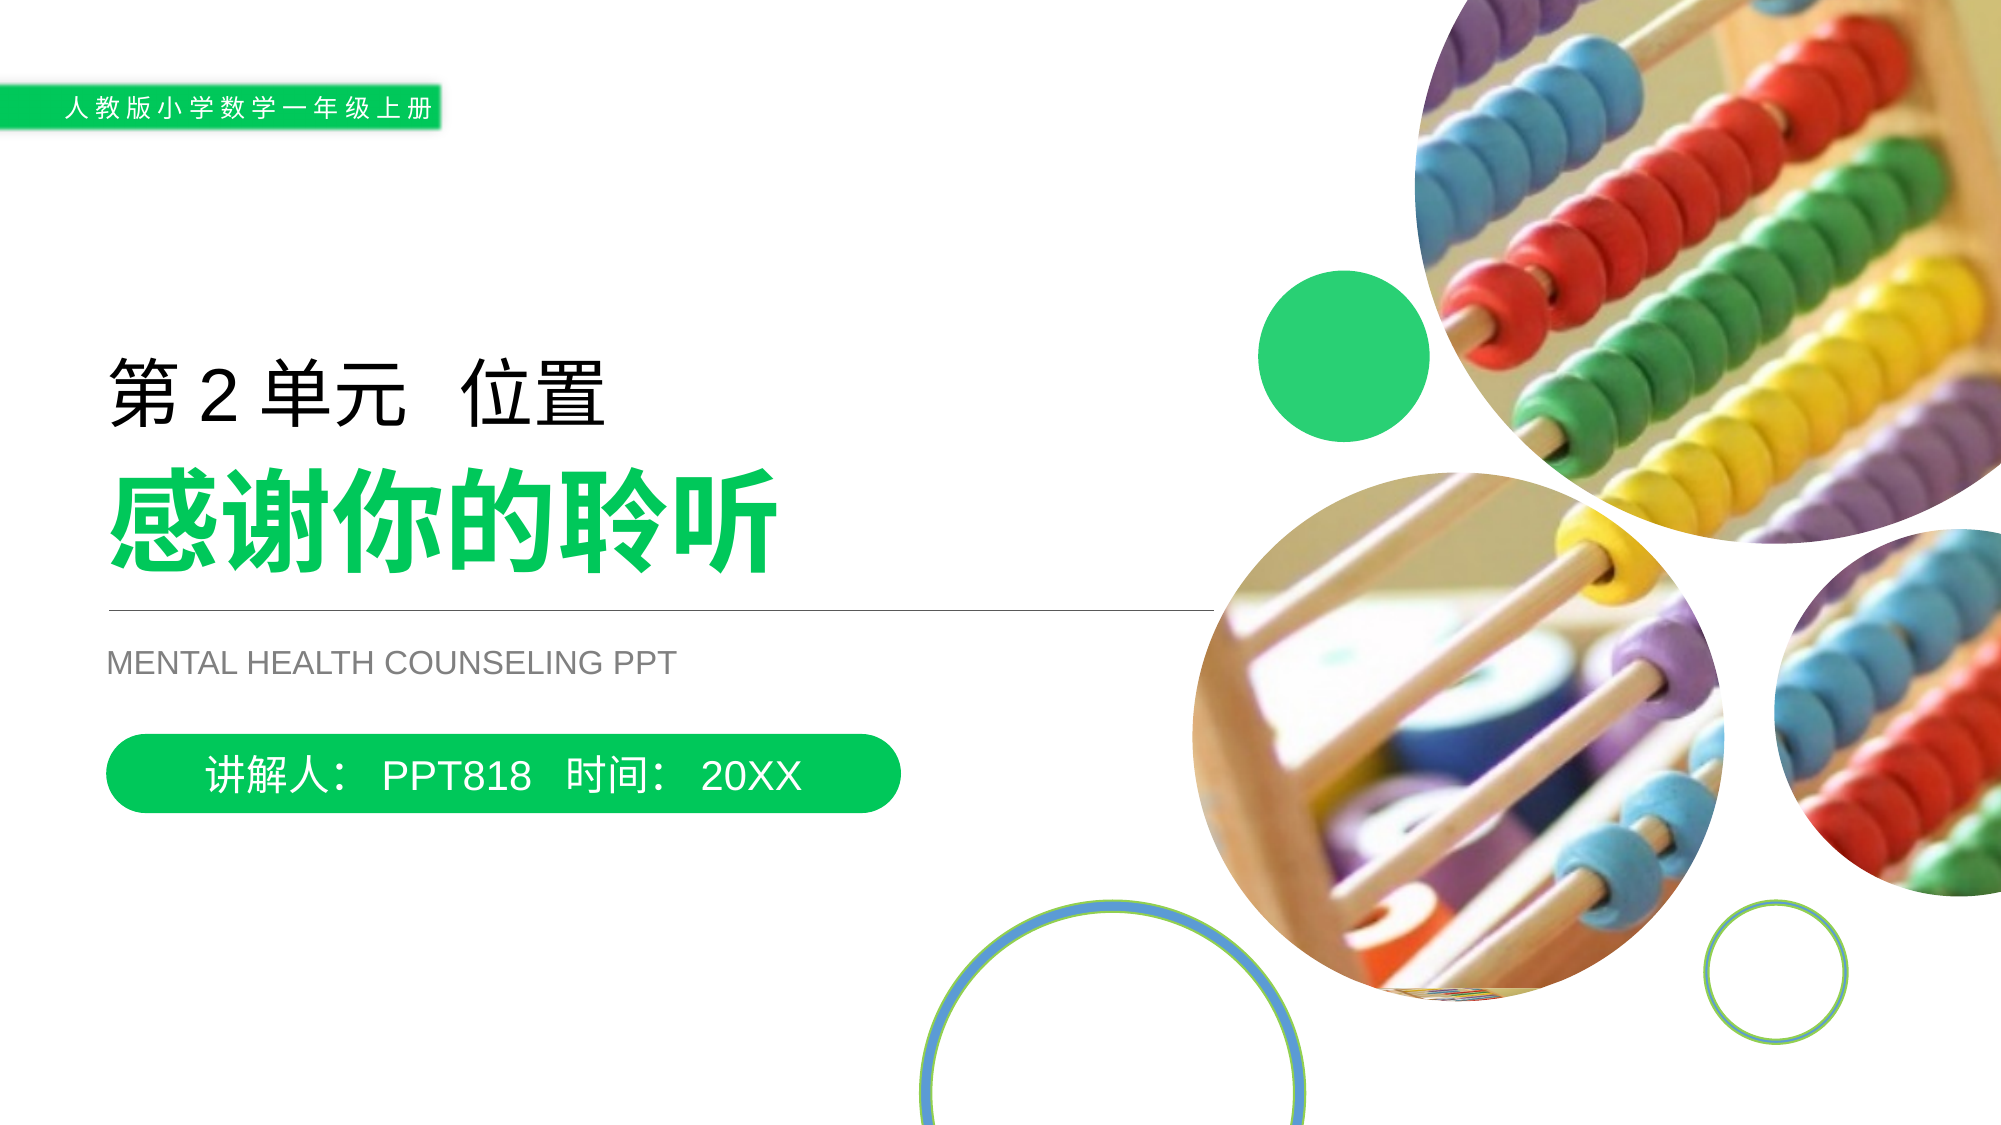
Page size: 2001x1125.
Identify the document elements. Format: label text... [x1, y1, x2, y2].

text_box [1705, 899, 1849, 1045]
picture [1192, 0, 2001, 1002]
text_box [918, 899, 1192, 1125]
text_box [1259, 989, 1307, 1125]
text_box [91, 349, 1232, 814]
text_box [1257, 269, 1414, 444]
text_box 人教版小学数学一年级上册 [0, 89, 438, 127]
